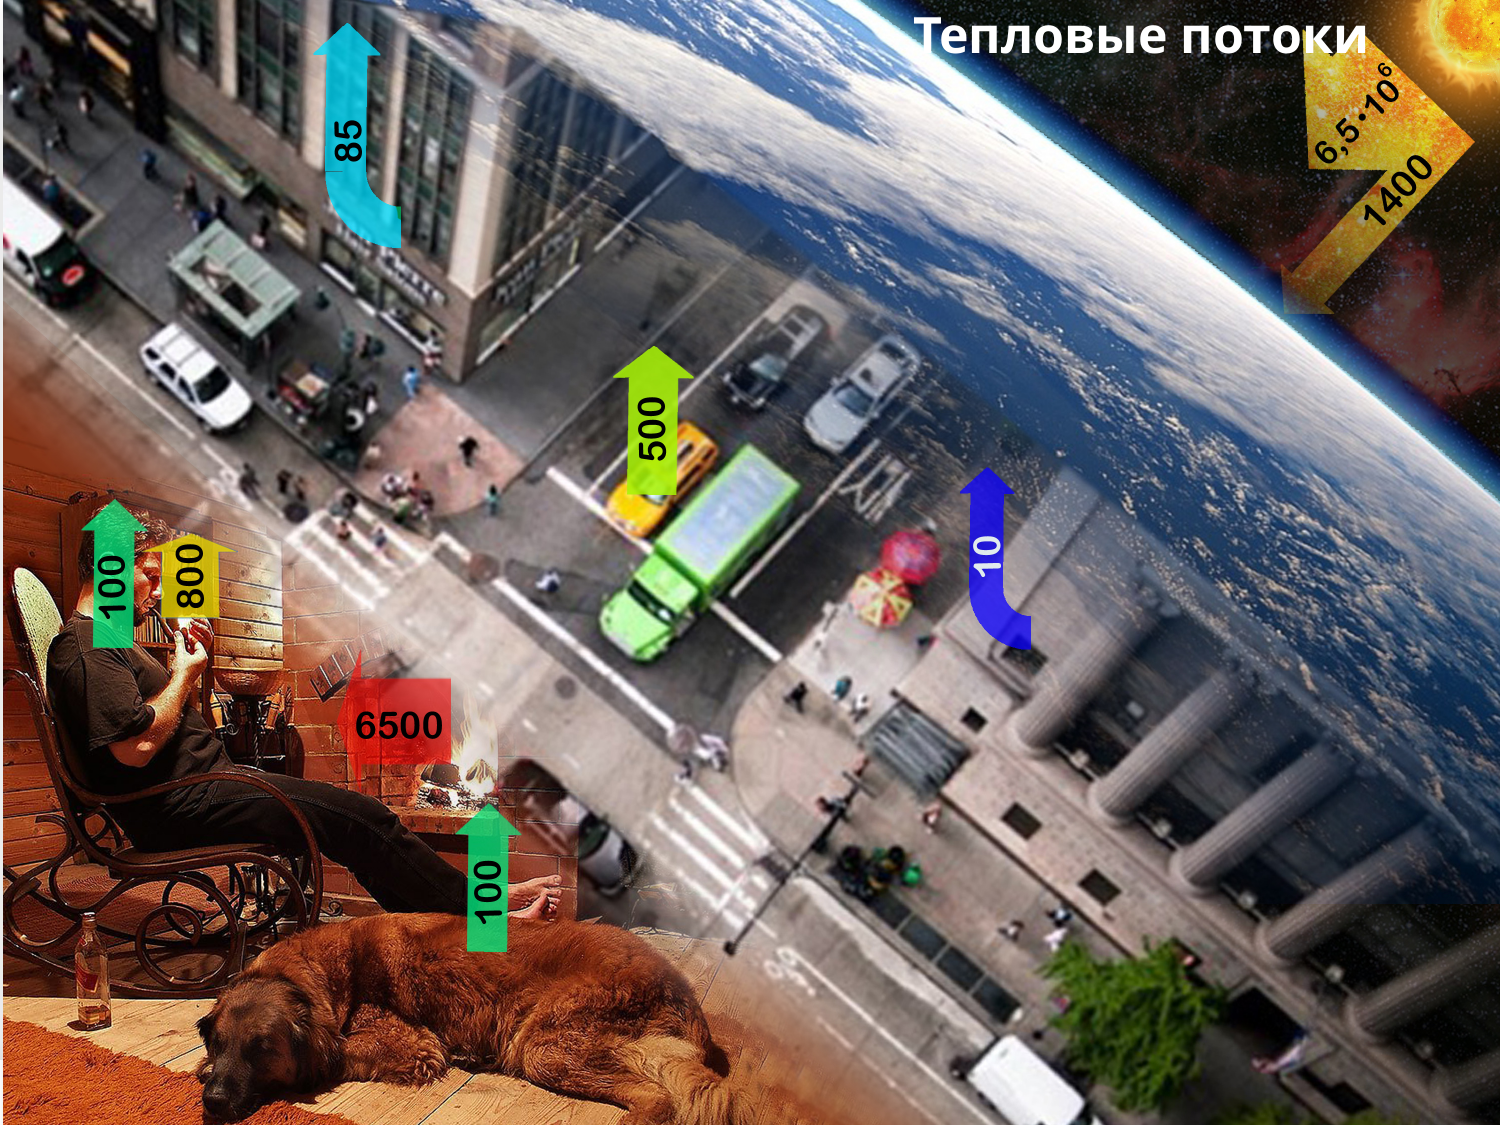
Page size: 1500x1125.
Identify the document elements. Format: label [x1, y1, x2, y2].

list [3, 0, 1500, 1125]
